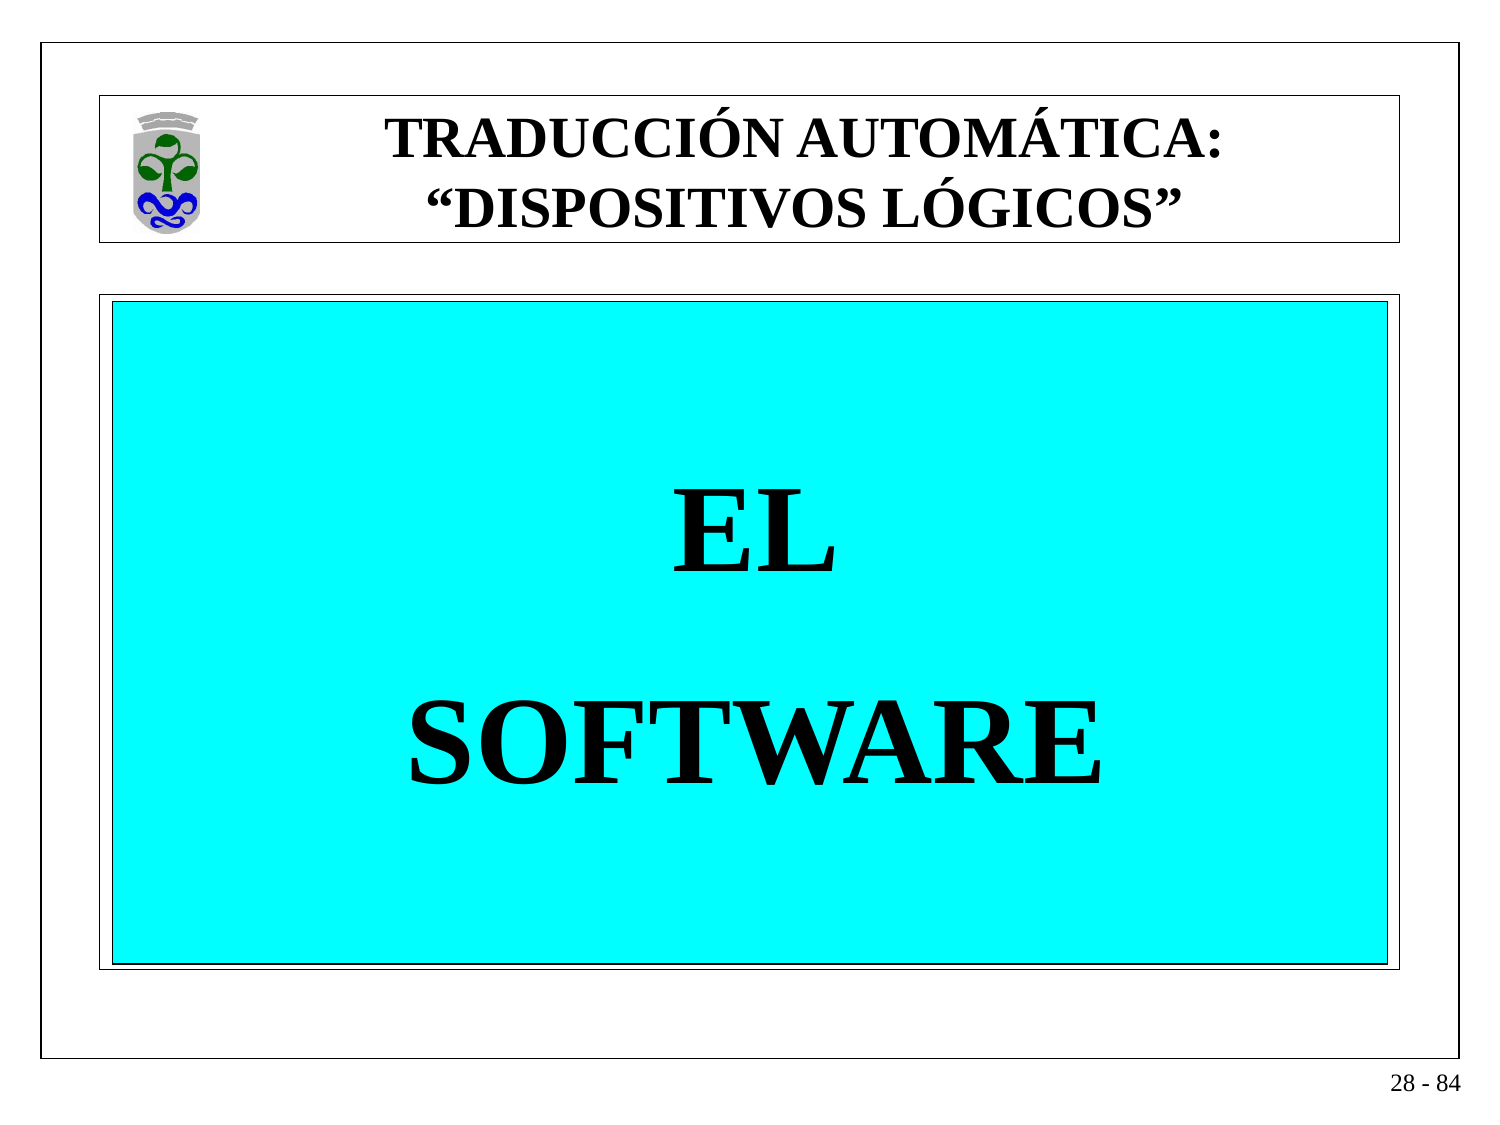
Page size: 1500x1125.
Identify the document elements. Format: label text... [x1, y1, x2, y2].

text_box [133, 112, 200, 234]
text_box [112, 301, 1388, 964]
title TRADUCCIÓN AUTOMÁTICA: “DISPOSITIVOS LÓGICOS” [99, 95, 1400, 243]
list [99, 294, 1400, 970]
slide_number 28 - 84 [1163, 1058, 1477, 1089]
